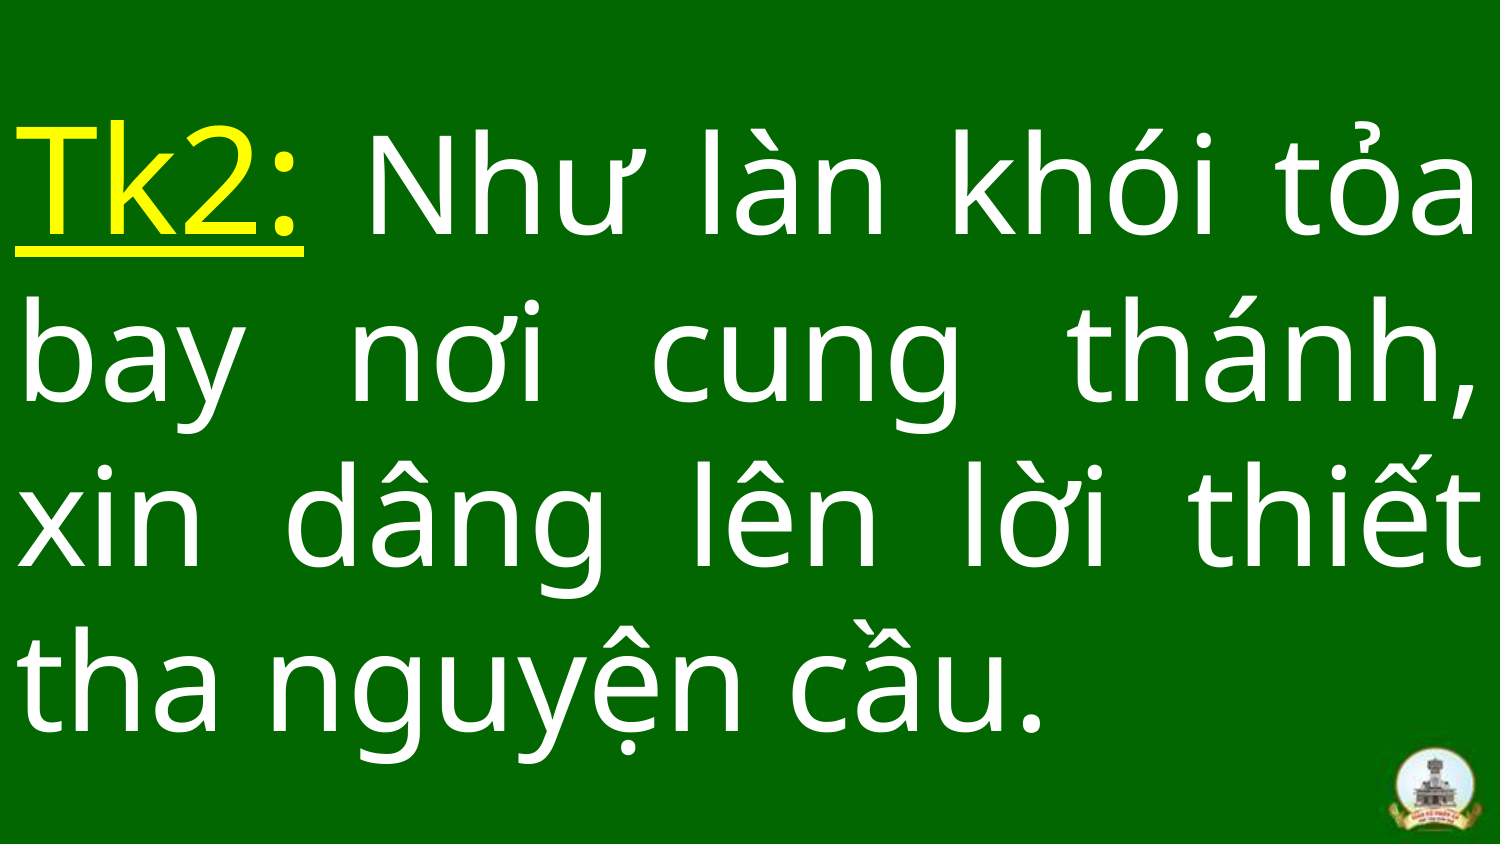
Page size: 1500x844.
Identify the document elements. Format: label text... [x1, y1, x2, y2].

title Tk2: Như làn khói tỏa bay nơi cung thánh, xin dâng lên lời thiết tha nguyện cầu. [0, 0, 1500, 844]
